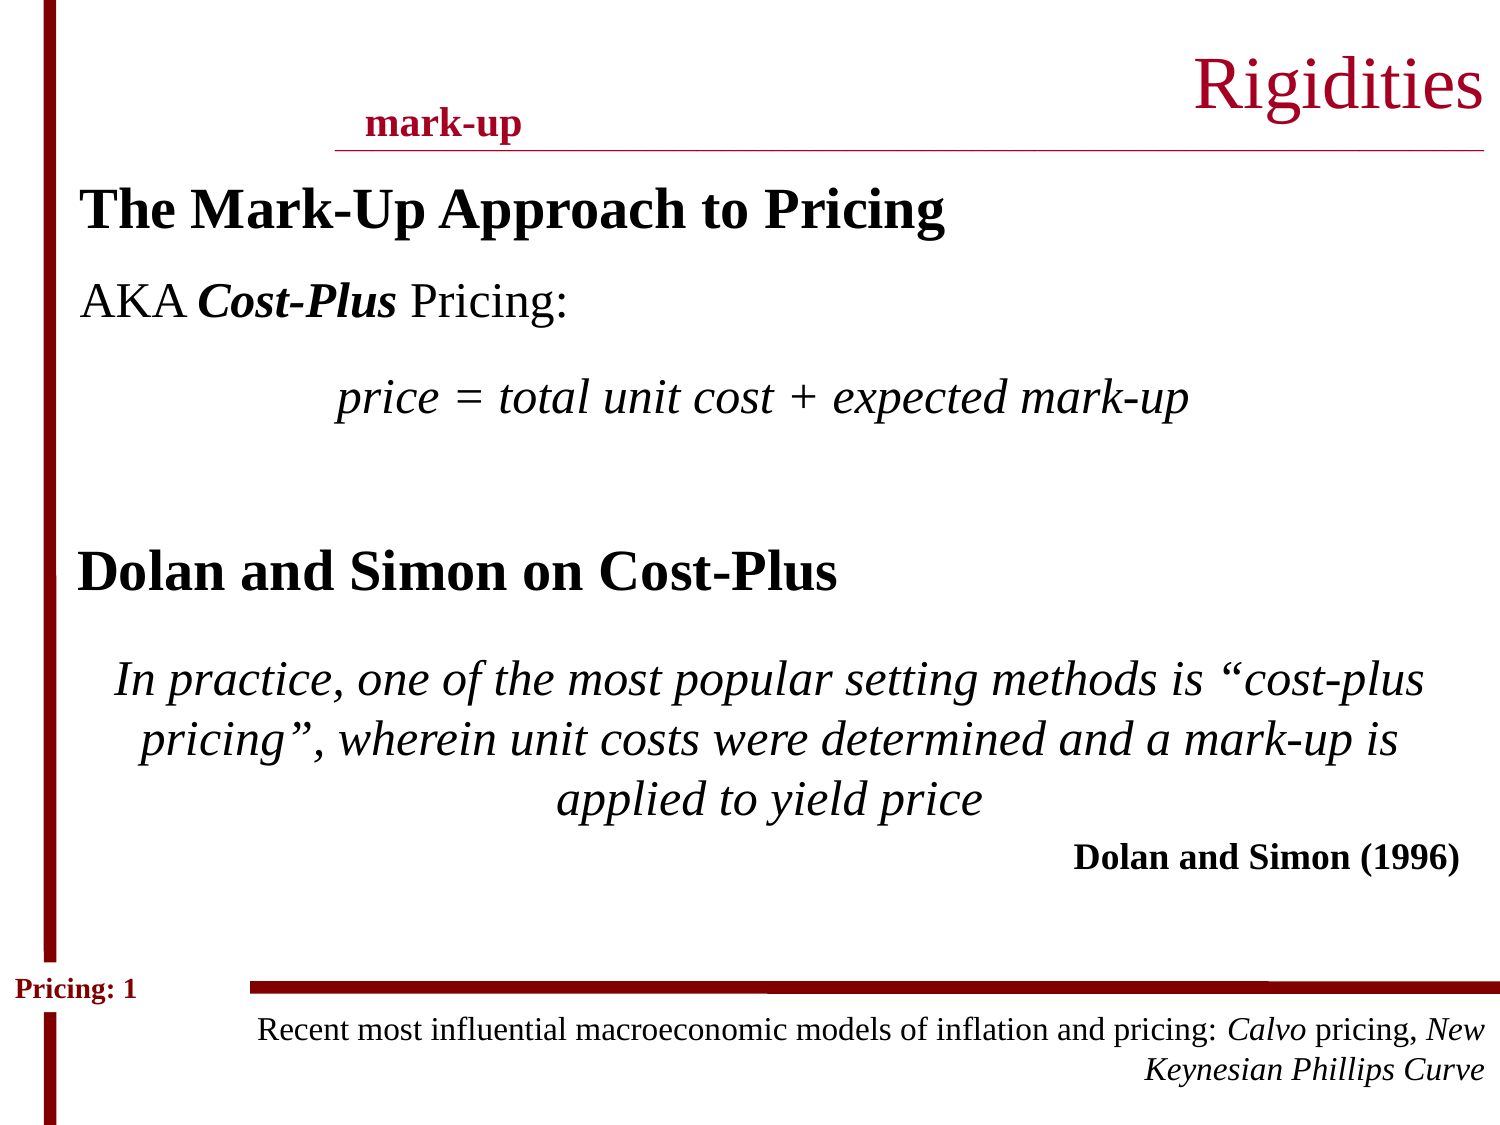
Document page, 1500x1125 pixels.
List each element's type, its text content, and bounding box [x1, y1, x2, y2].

text_box AKA Cost-Plus Pricing: [64, 260, 1475, 328]
title Rigidities ____________________________________________________________________________________________ [150, 0, 1500, 188]
text_box The Mark-Up Approach to Pricing [64, 162, 1038, 260]
text_box mark-up [349, 87, 863, 153]
text_box Recent most influential macroeconomic models of inflation and pricing: Calvo pricing, New Keynesian Phillips Curve [237, 999, 1500, 1095]
text_box In practice, one of the most popular setting methods is “cost-plus pricing”, wherein unit costs were determined and a mark-up is applied to yield price Dolan and Simon (1996) [64, 637, 1475, 813]
text_box price = total unit cost + expected mark-up [64, 355, 1475, 531]
text_box Dolan and Simon on Cost-Plus [62, 525, 1036, 625]
text_box Pricing: 1 [0, 962, 250, 1013]
